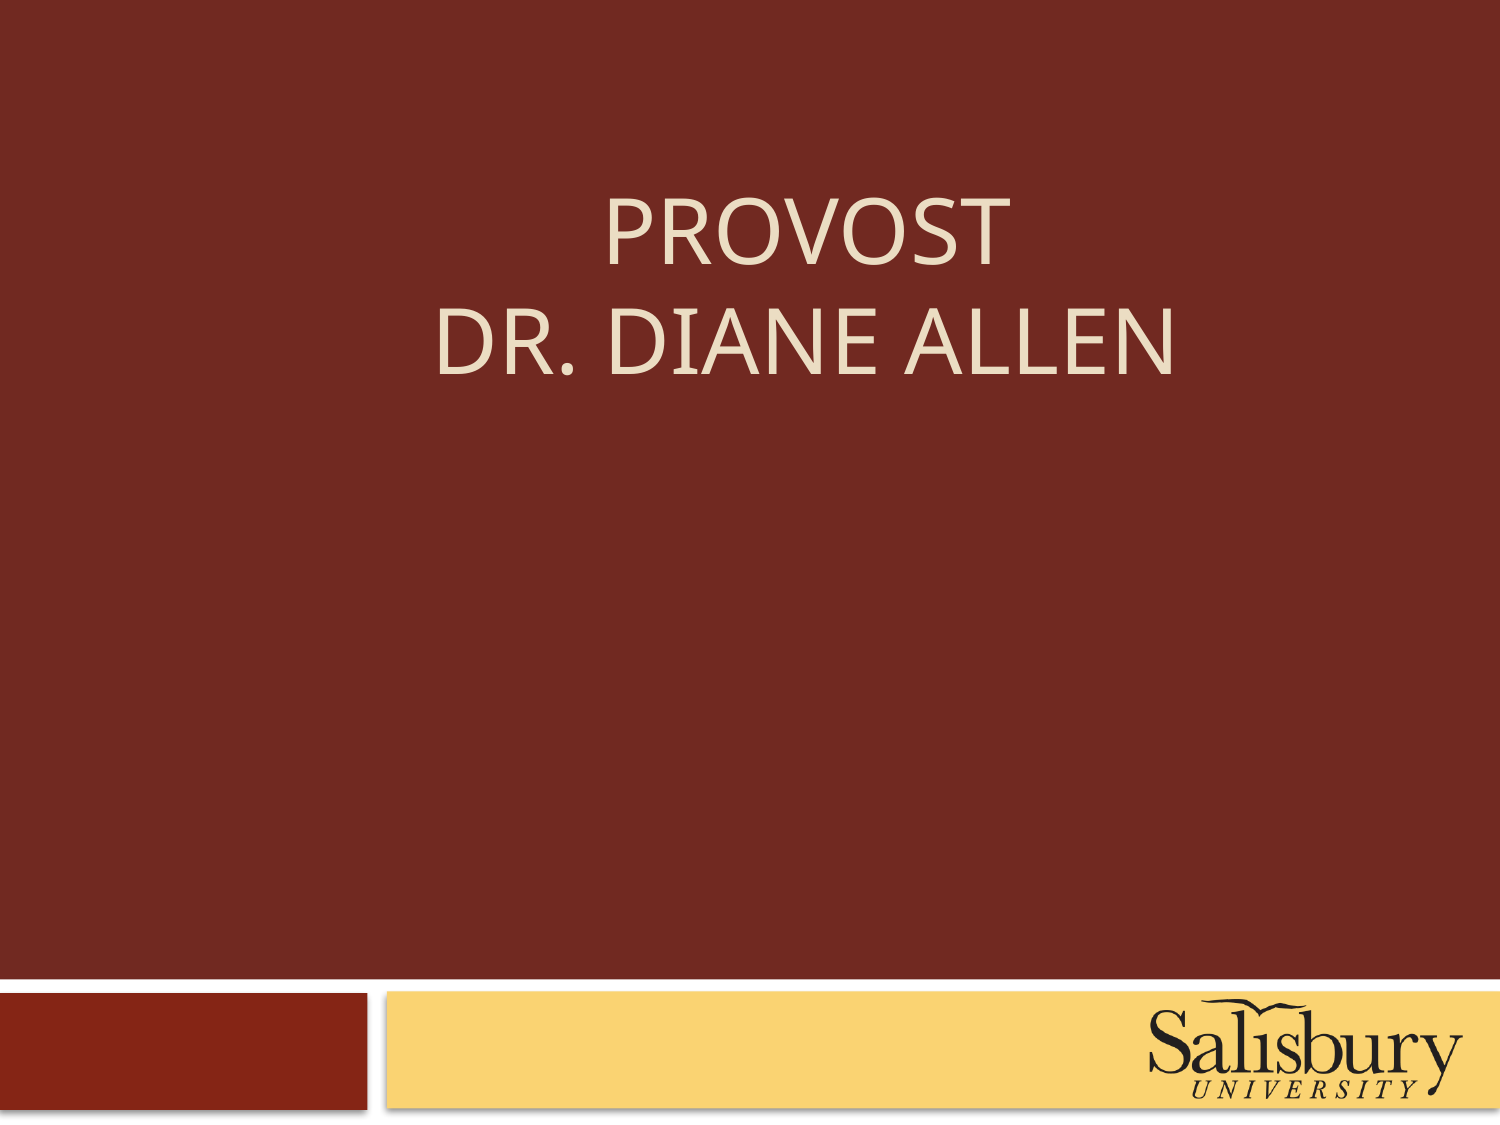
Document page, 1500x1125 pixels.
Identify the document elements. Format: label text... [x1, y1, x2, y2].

picture [1149, 999, 1463, 1099]
title Provost Dr. Diane Allen [187, 99, 1425, 400]
